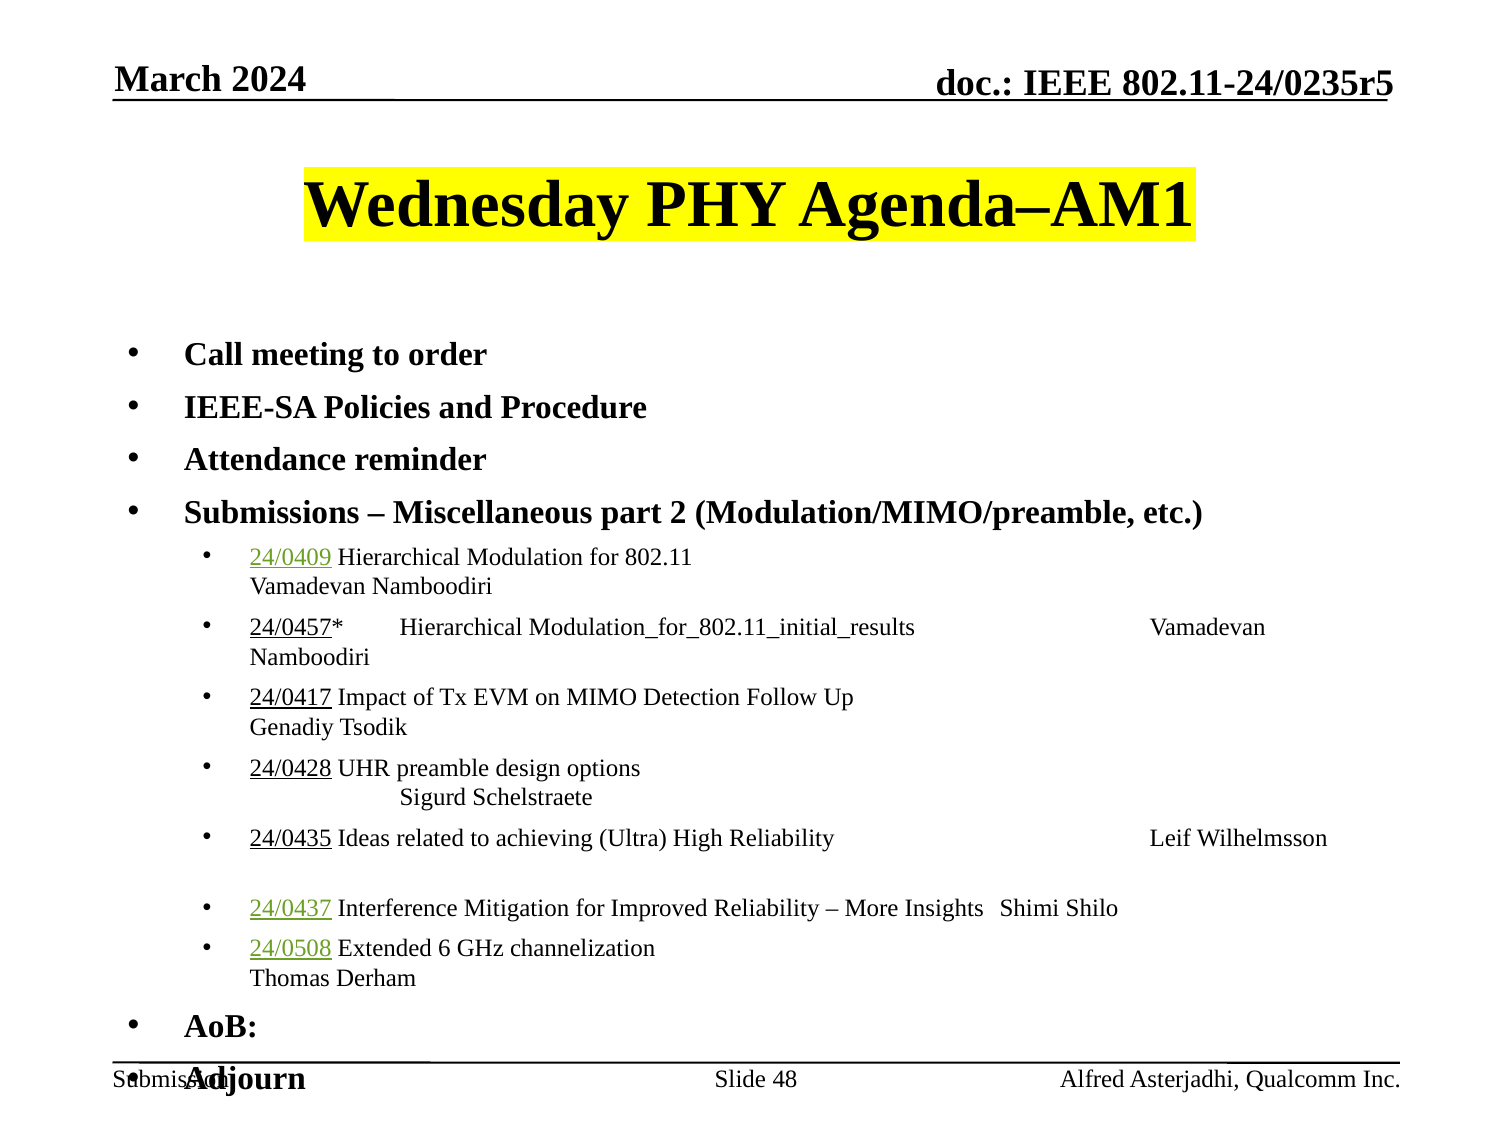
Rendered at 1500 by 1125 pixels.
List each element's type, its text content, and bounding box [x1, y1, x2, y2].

slide_number Slide 48 [712, 1061, 800, 1123]
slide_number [114, 54, 423, 100]
title Wednesday PHY Agenda–AM1 [112, 112, 1388, 288]
list Call meeting to order IEEE-SA Policies and Procedure Attendance reminder Submissions – Miscellaneous part 2 (Modulation/MIMO/preamble, etc.) 24/0409 Hierarchical Modulation for 802.11 Vamadevan Namboodiri 24/0457* Hierarchical Modulation_for_802.11_initial_results Vamadevan Namboodiri 24/0417 Impact of Tx EVM on MIMO Detection Follow Up Genadiy Tsodik 24/0428 UHR preamble design options Sigurd Schelstraete 24/0435 Ideas related to achieving (Ultra) High Reliability Leif Wilhelmsson 24/0437 Interference Mitigation for Improved Reliability – More Insights Shimi Shilo 24/0508 Extended 6 GHz channelization Thomas Derham AoB: Adjourn *Requested to be presented immediately after 24/409 [112, 324, 1388, 1063]
footer Alfred Asterjadhi, Qualcomm Inc. [878, 1061, 1402, 1093]
